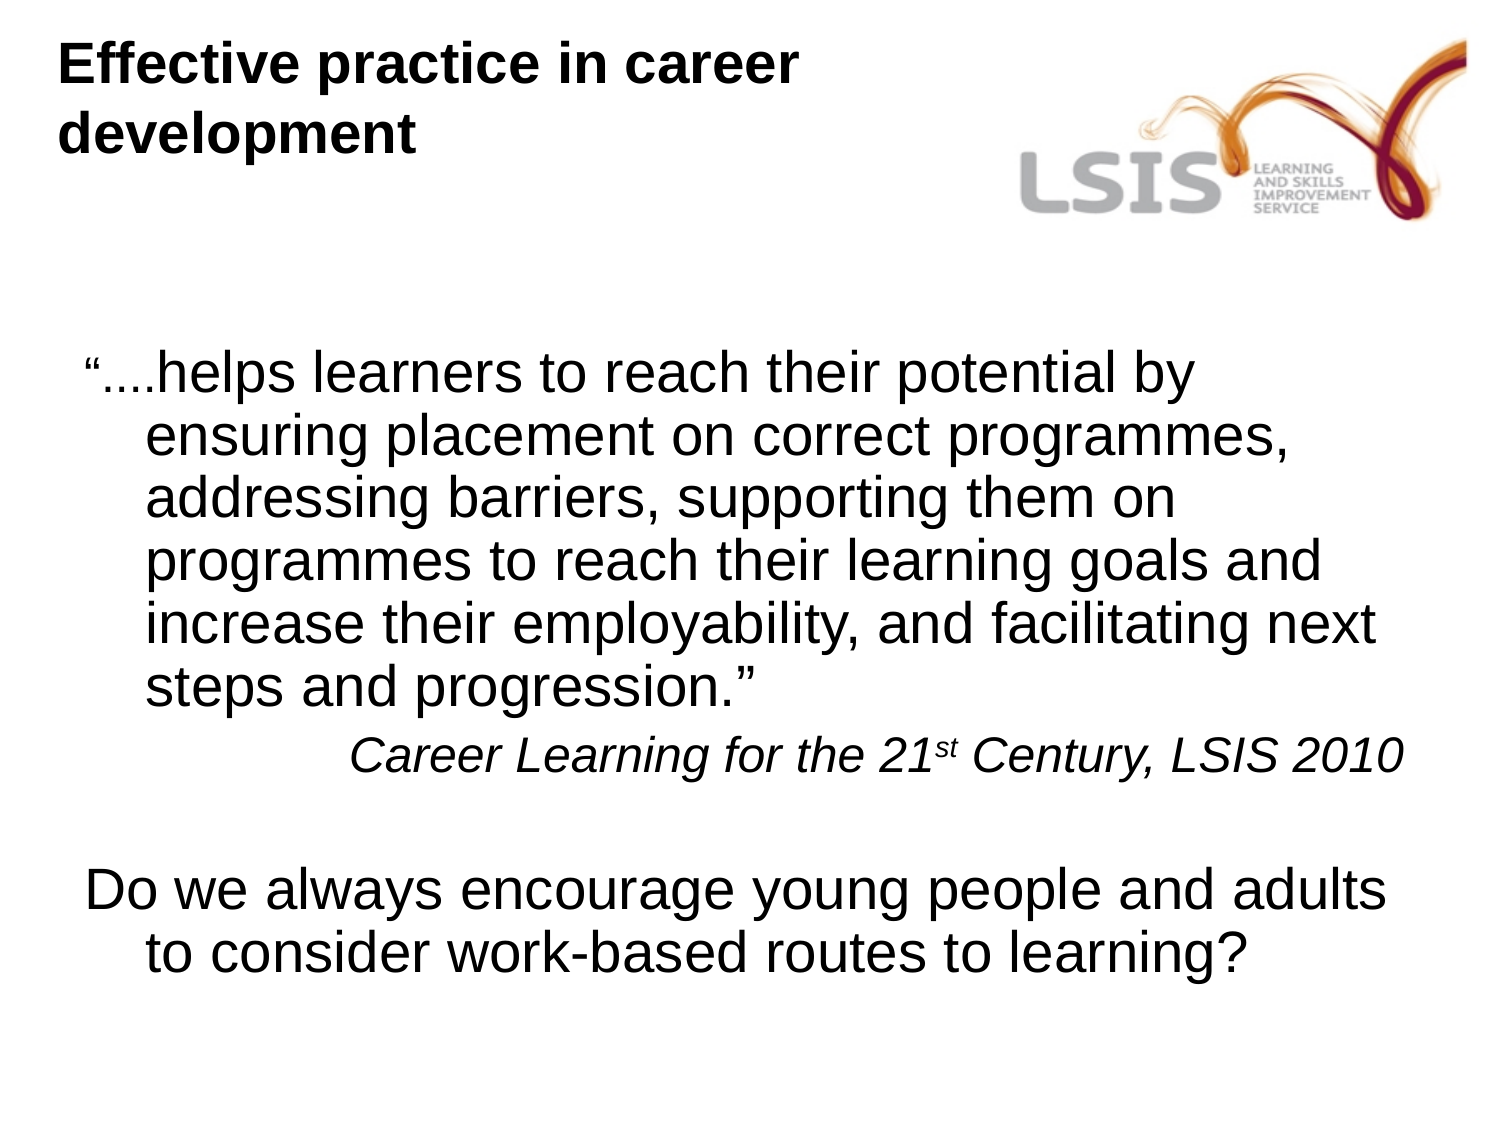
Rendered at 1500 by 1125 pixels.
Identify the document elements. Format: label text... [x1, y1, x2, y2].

title Effective practice in career development [57, 62, 947, 188]
picture [1002, 0, 1500, 249]
list “....helps learners to reach their potential by ensuring placement on correct programmes, addressing barriers, supporting them on programmes to reach their learning goals and increase their employability, and facilitating next steps and progression.” Career Learning for the 21st Century, LSIS 2010 Do we always encourage young people and adults to consider work-based routes to learning? [68, 262, 1420, 988]
